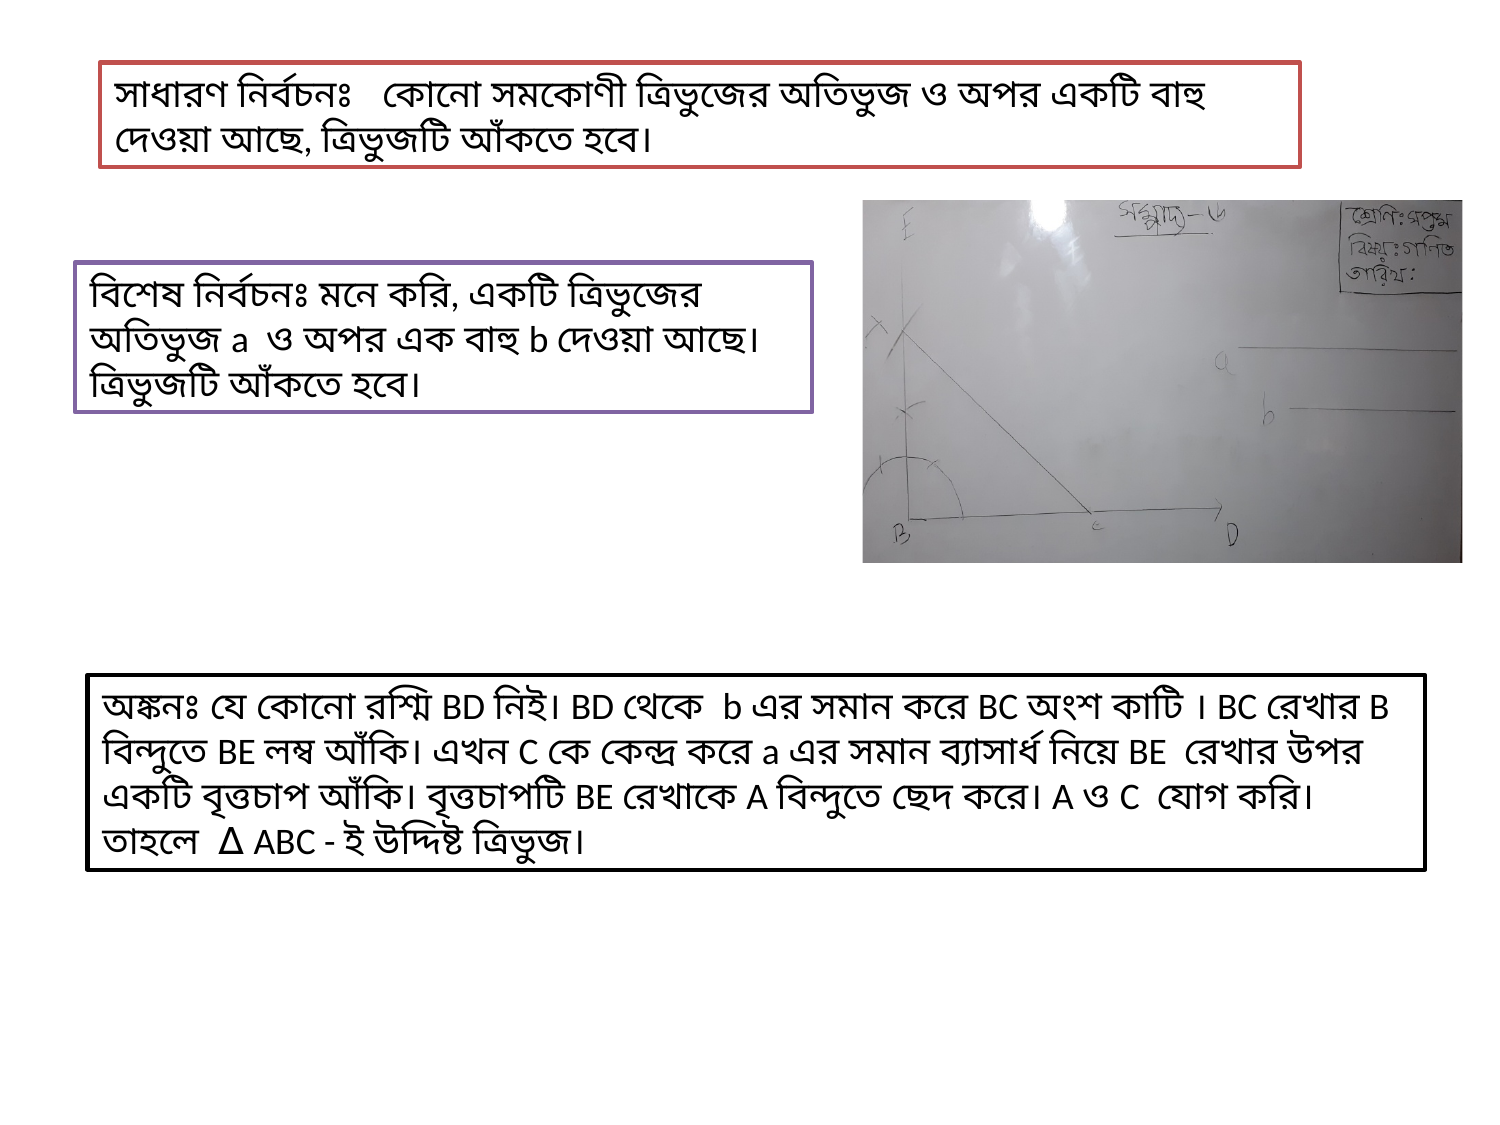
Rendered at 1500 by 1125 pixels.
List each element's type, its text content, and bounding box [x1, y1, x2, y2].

text_box সাধারণ নির্বচনঃ কোনো সমকোণী ত্রিভুজের অতিভুজ ও অপর একটি বাহু দেওয়া আছে, ত্রিভুজটি আঁকতে হবে। [98, 60, 1302, 169]
picture [862, 199, 1463, 563]
text_box অঙ্কনঃ যে কোনো রশ্মি BD নিই। BD থেকে b এর সমান করে BC অংশ কাটি । BC রেখার B বিন্দুতে BE লম্ব আঁকি। এখন C কে কেন্দ্র করে a এর সমান ব্যাসার্ধ নিয়ে BE রেখার উপর একটি বৃত্তচাপ আঁকি। বৃত্তচাপটি BE রেখাকে A বিন্দুতে ছেদ করে। A ও C যোগ করি। তাহলে ∆ ABC - ই উদ্দিষ্ট ত্রিভুজ। [85, 673, 1427, 872]
text_box বিশেষ নির্বচনঃ মনে করি, একটি ত্রিভুজের অতিভুজ a ও অপর এক বাহু b দেওয়া আছে। ত্রিভুজটি আঁকতে হবে। [73, 260, 814, 414]
